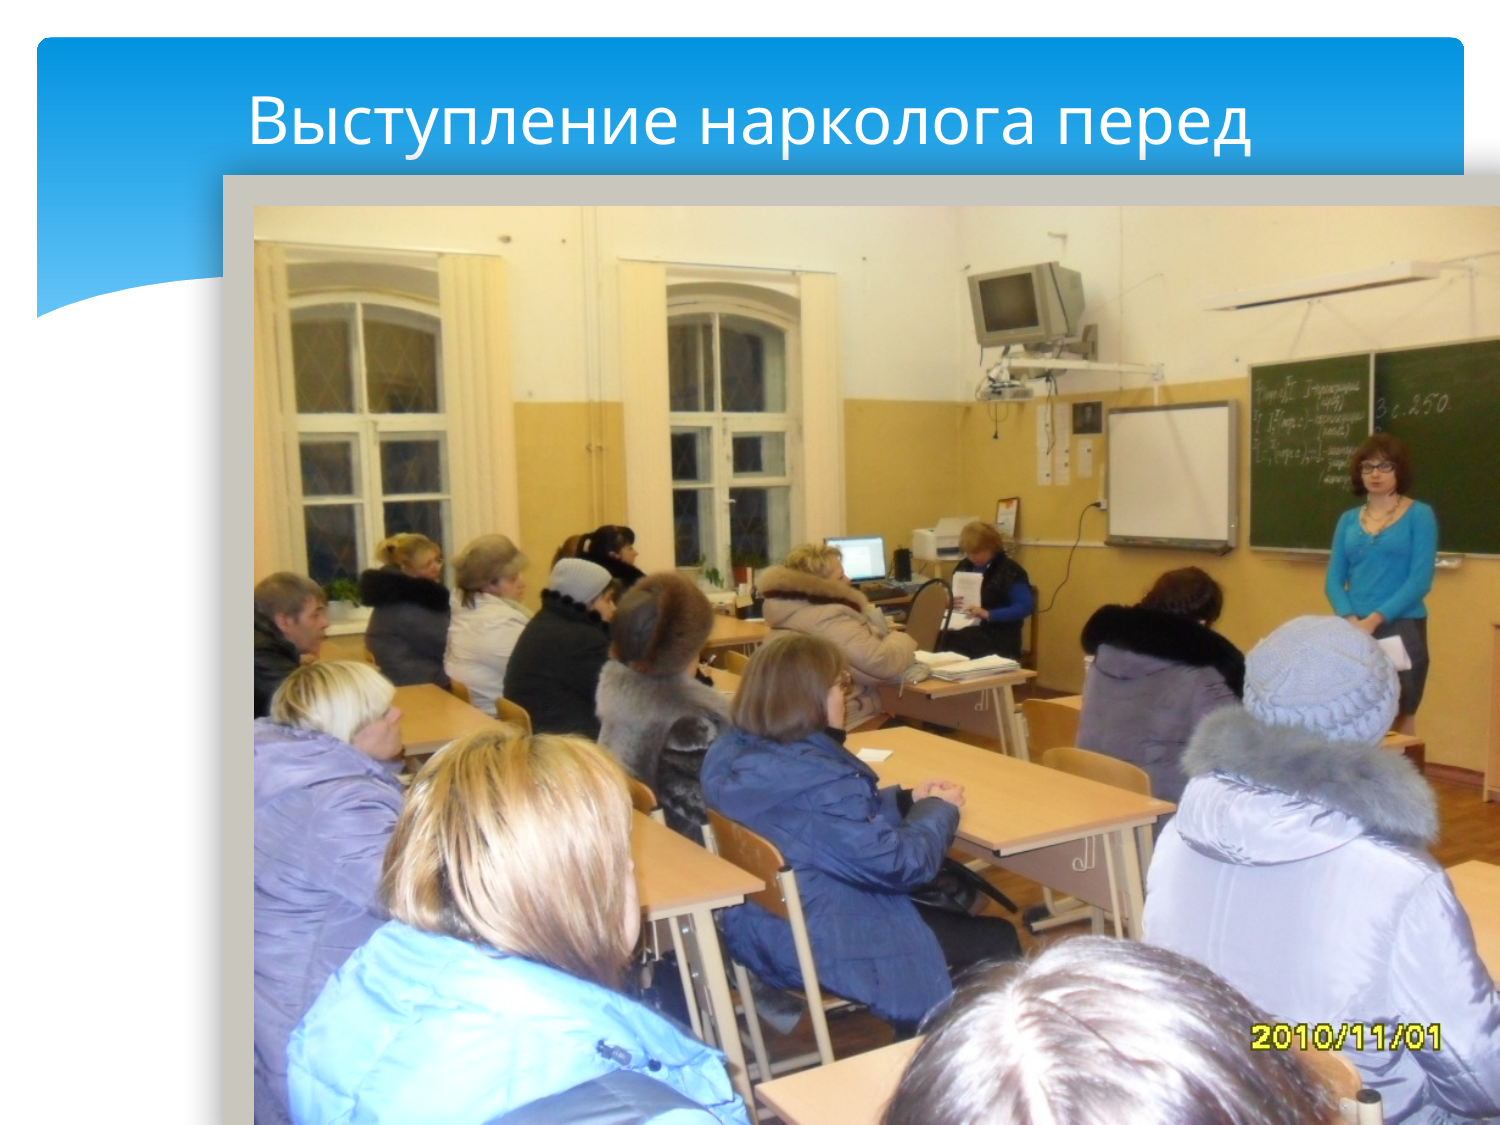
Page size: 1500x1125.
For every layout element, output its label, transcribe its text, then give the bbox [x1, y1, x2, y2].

picture [253, 206, 1500, 1125]
title Выступление нарколога перед родителями [75, 55, 1425, 261]
